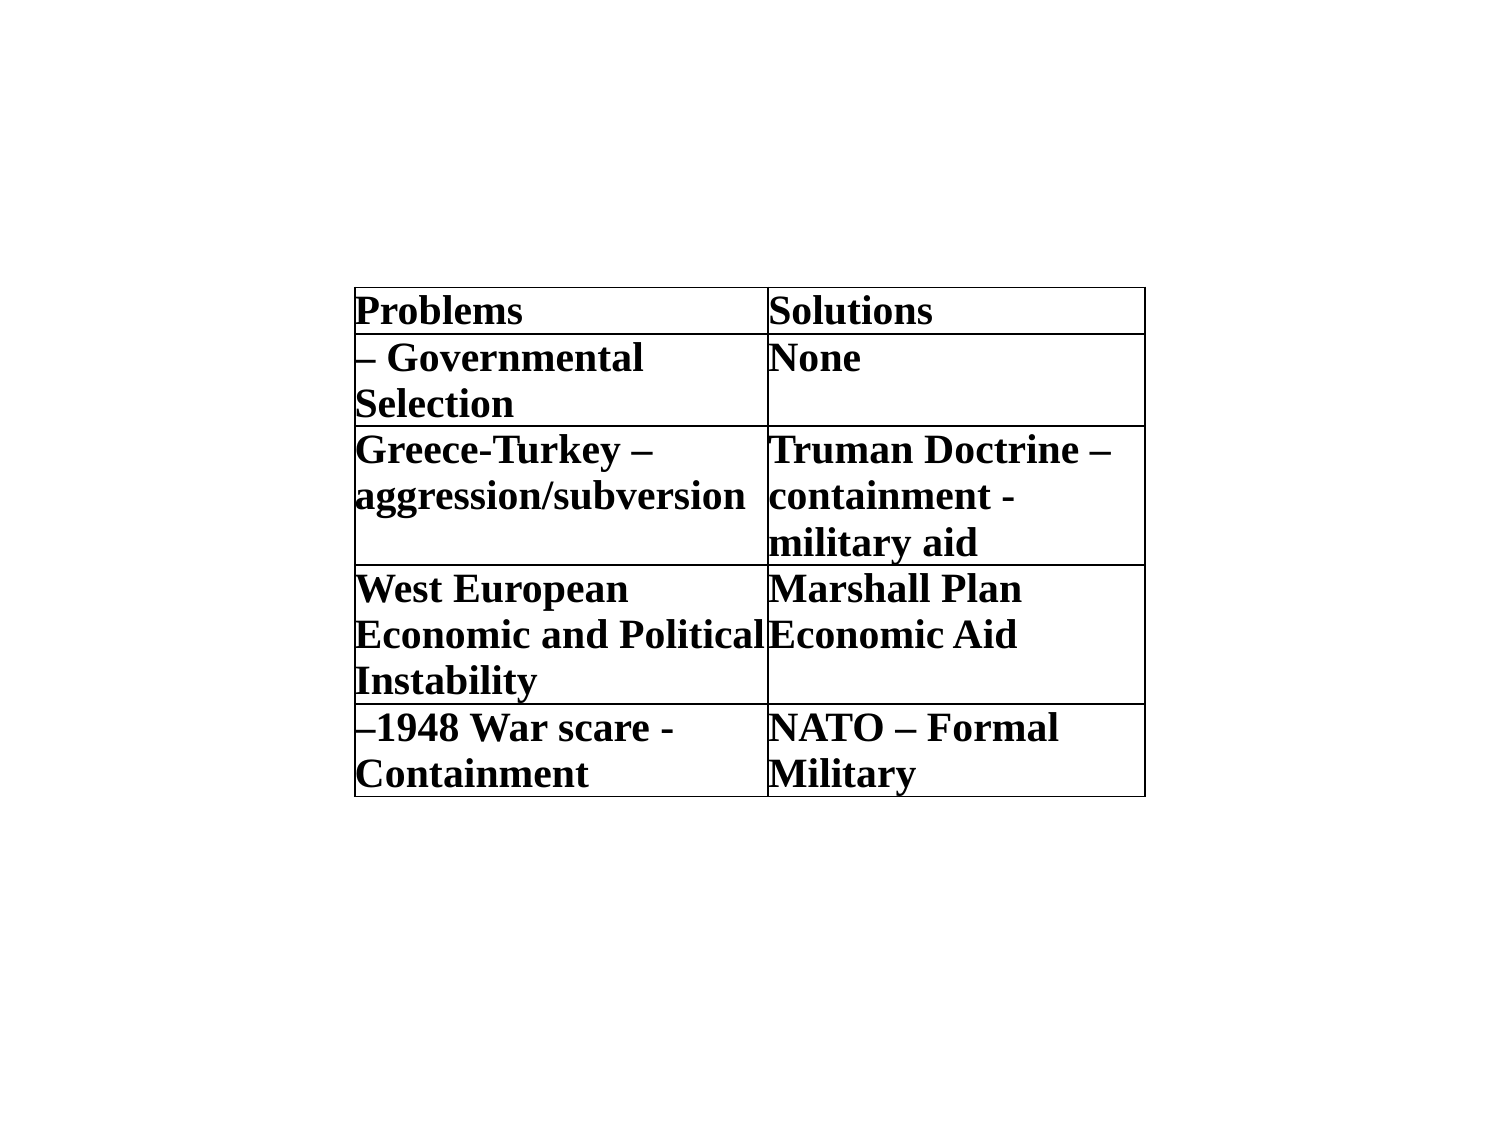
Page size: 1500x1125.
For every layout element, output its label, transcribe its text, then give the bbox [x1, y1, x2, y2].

table_cell Greece-Turkey –aggression/subversion [356, 427, 767, 564]
table_cell –1948 War scare - Containment [356, 705, 767, 796]
table_header Problems [356, 288, 767, 333]
table_cell – Governmental Selection [356, 335, 767, 425]
table_header Solutions [769, 288, 1144, 333]
table_cell None [769, 335, 1144, 425]
table_cell Truman Doctrine – containment - military aid [769, 427, 1144, 564]
table_cell Marshall Plan Economic Aid [769, 566, 1144, 703]
table_cell West European Economic and Political Instability [356, 566, 767, 703]
table_cell NATO – Formal Military [769, 705, 1144, 796]
